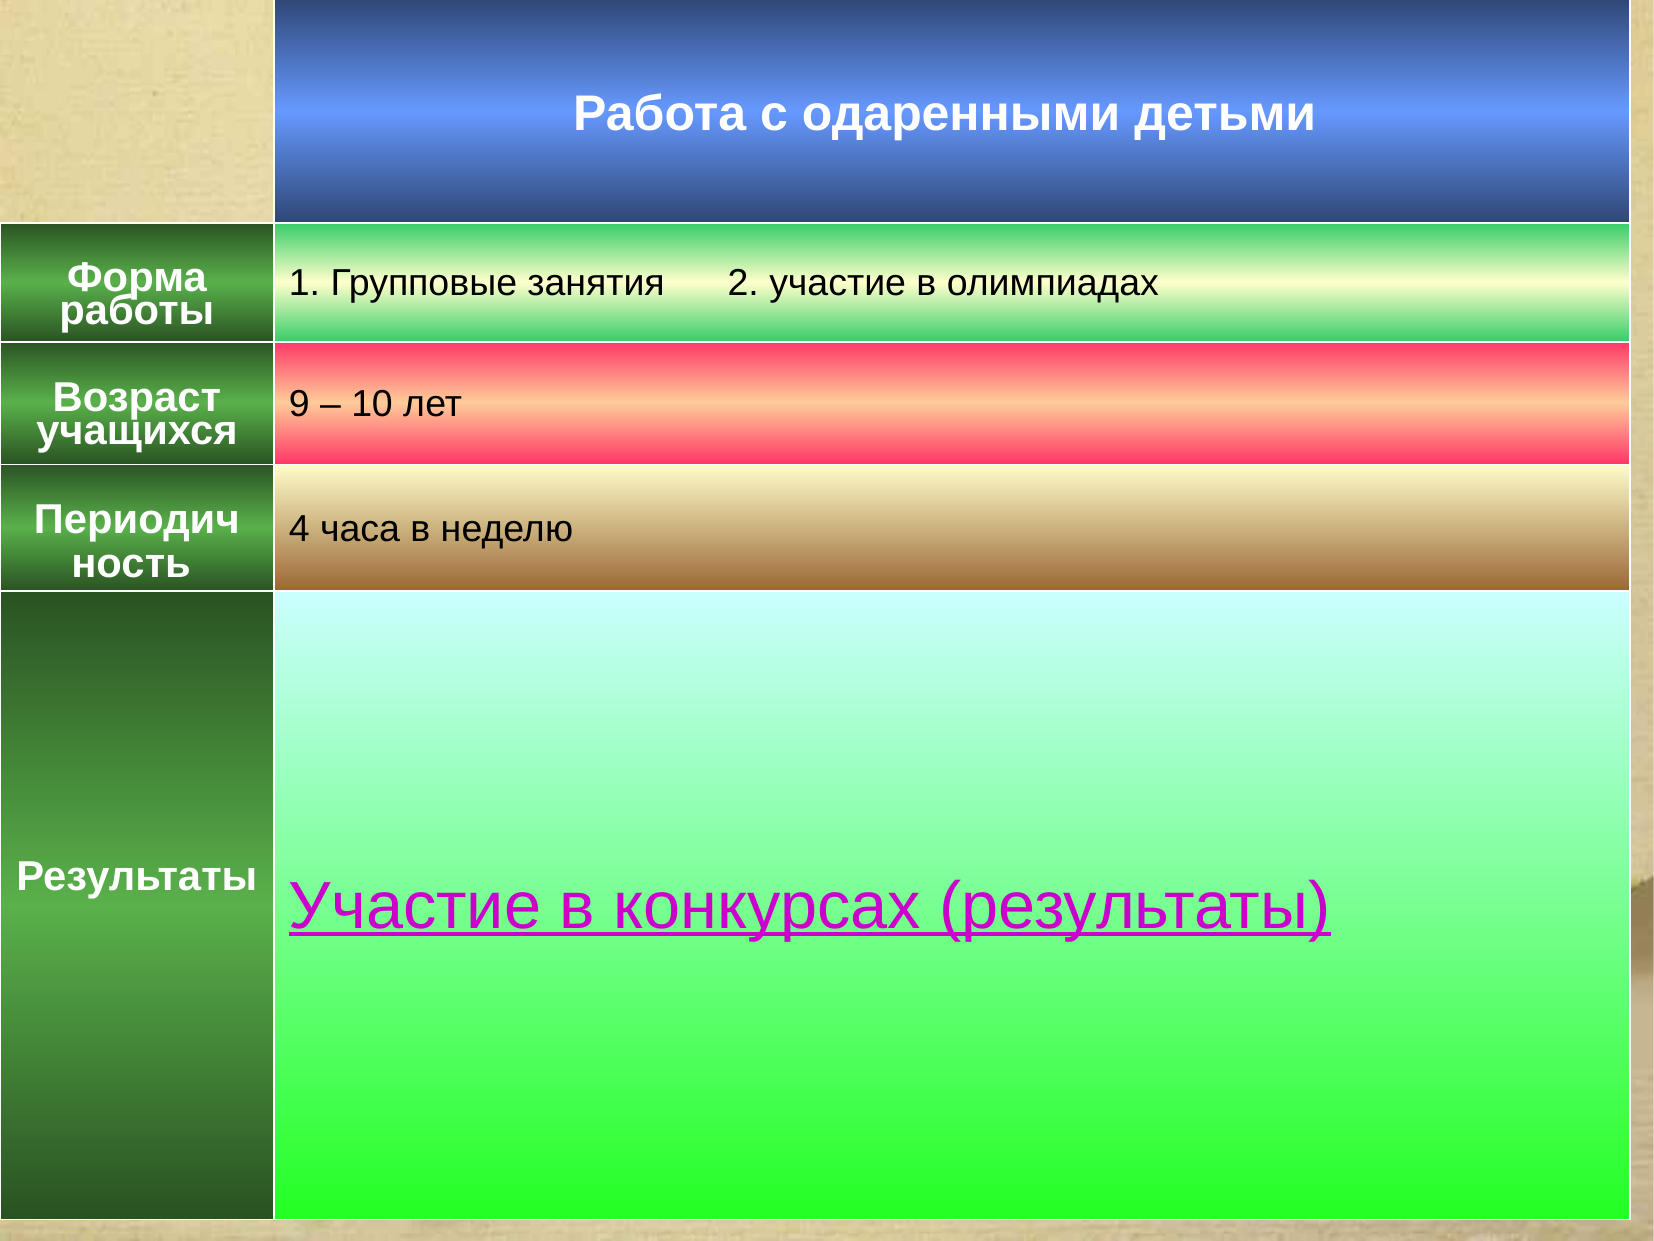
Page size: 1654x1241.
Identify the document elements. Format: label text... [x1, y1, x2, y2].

table_cell Результаты [1, 592, 273, 1219]
table_cell Форма работы [1, 224, 273, 341]
table_cell 9 – 10 лет [275, 343, 1629, 464]
table_cell Участие в конкурсах (результаты) [275, 592, 1629, 1219]
table_header [0, 0, 273, 222]
table_cell 4 часа в неделю [275, 465, 1629, 590]
table_cell Возраст учащихся [1, 343, 273, 464]
picture [0, 0, 1654, 1241]
table_cell Периодич ность [1, 465, 273, 590]
table_cell 1. Групповые занятия 2. участие в олимпиадах [275, 224, 1629, 341]
table_header Работа с одаренными детьми [275, 0, 1629, 222]
